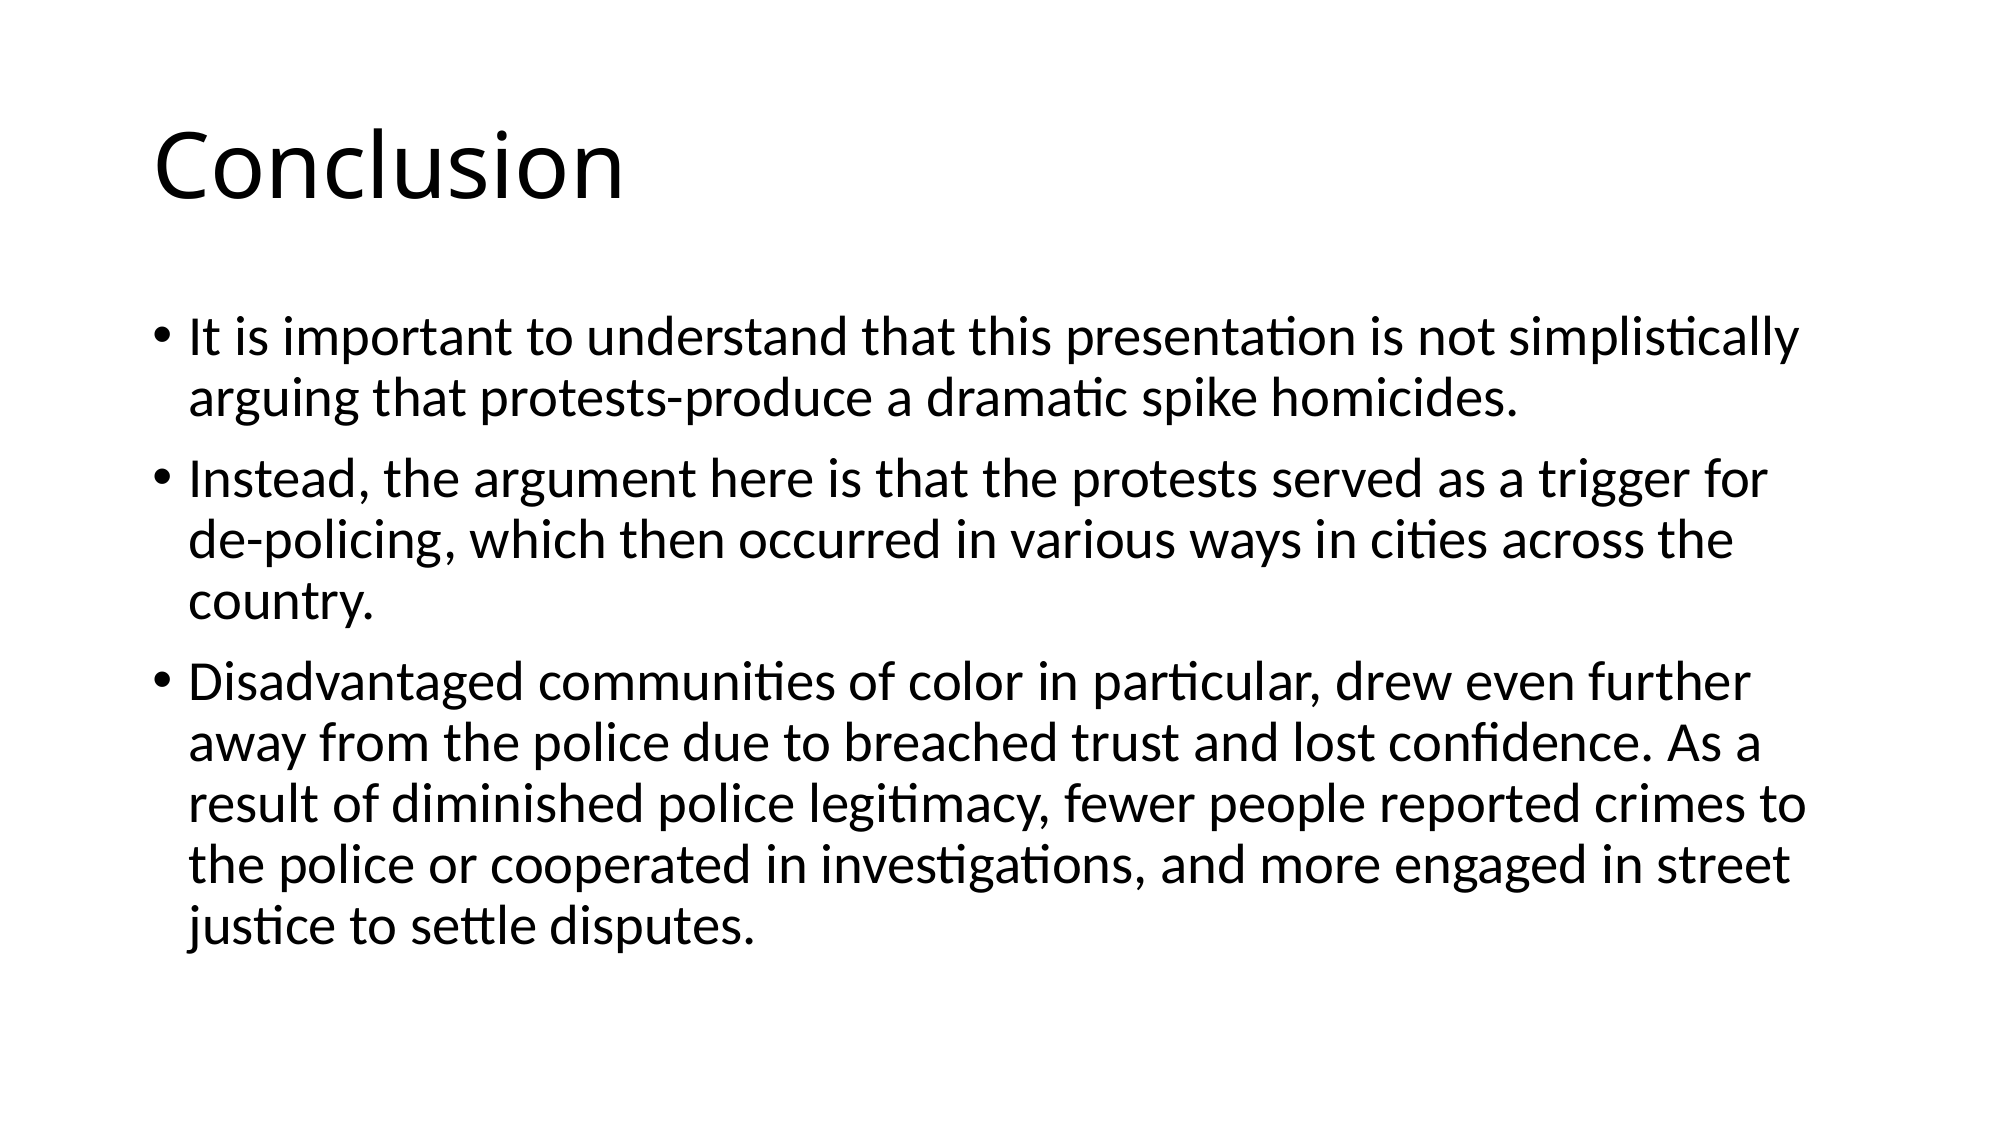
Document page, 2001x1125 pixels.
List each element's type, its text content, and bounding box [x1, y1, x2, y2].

title Conclusion [137, 59, 1863, 278]
list It is important to understand that this presentation is not simplistically arguing that protests-produce a dramatic spike homicides. Instead, the argument here is that the protests served as a trigger for de-policing, which then occurred in various ways in cities across the country. Disadvantaged communities of color in particular, drew even further away from the police due to breached trust and lost confidence. As a result of diminished police legitimacy, fewer people reported crimes to the police or cooperated in investigations, and more engaged in street justice to settle disputes. [137, 299, 1863, 1014]
